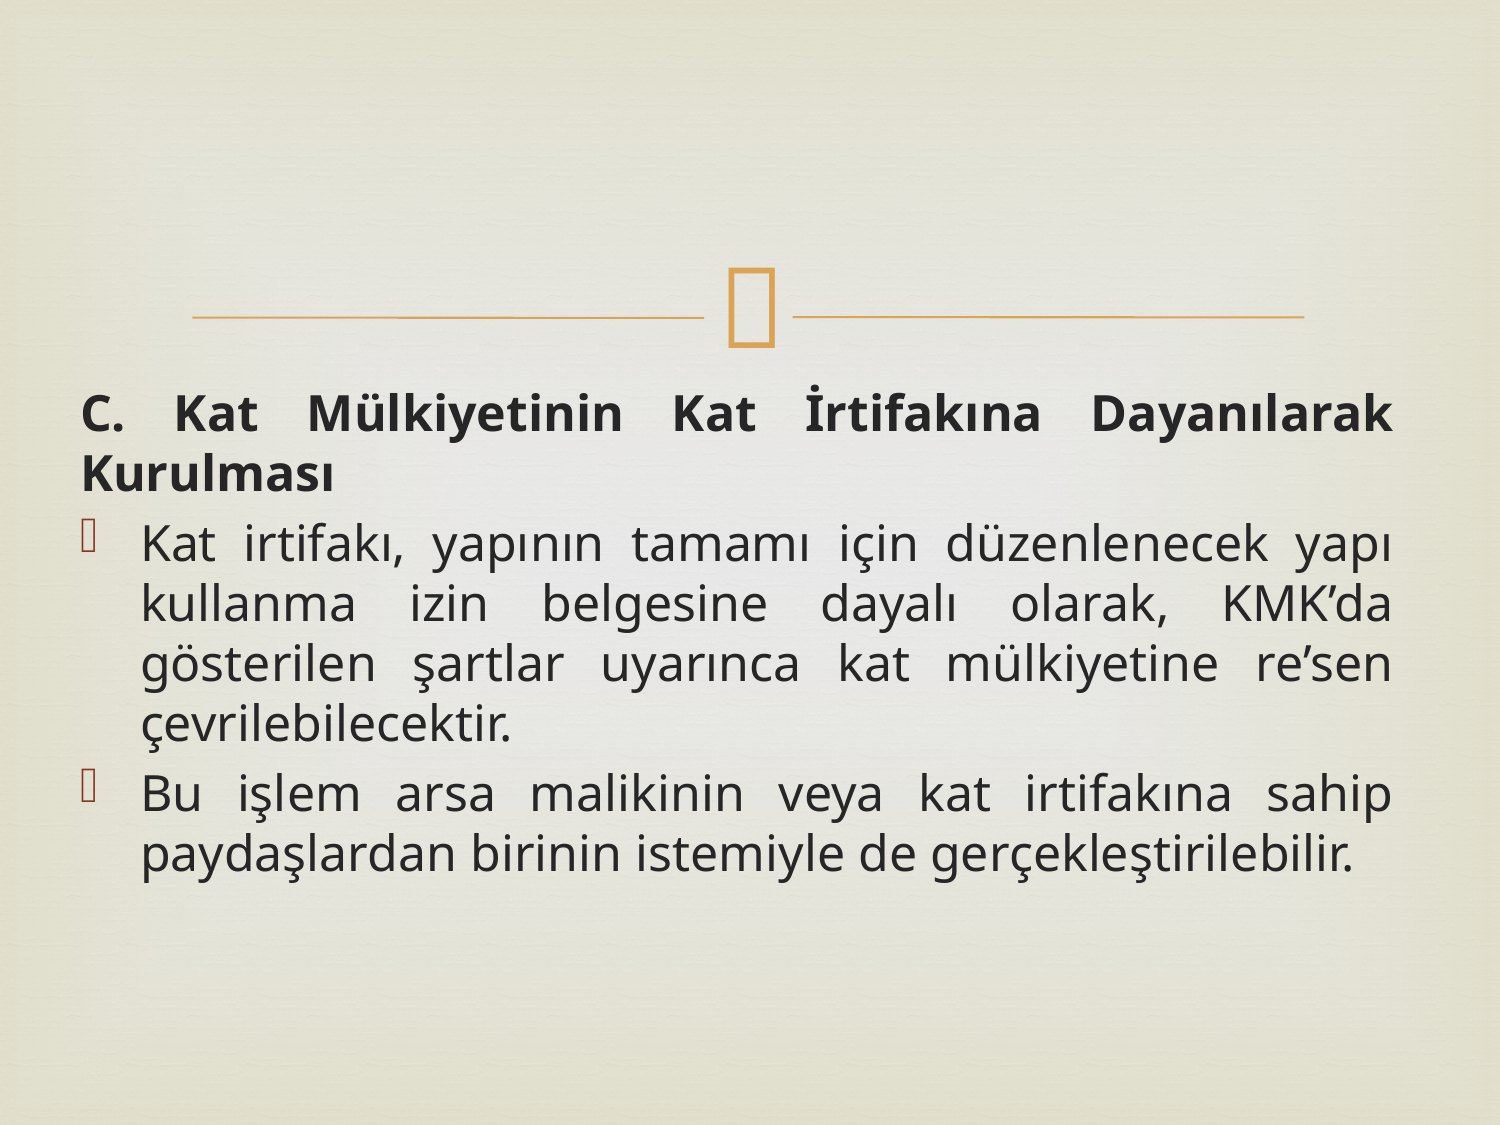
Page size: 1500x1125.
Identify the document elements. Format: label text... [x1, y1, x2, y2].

list C. Kat Mülkiyetinin Kat İrtifakına Dayanılarak Kurulması Kat irtifakı, yapının tamamı için düzenlenecek yapı kullanma izin belgesine dayalı olarak, KMK’da gösterilen şartlar uyarınca kat mülkiyetine re’sen çevrilebilecektir. Bu işlem arsa malikinin veya kat irtifakına sahip paydaşlardan birinin istemiyle de gerçekleştirilebilir. [64, 373, 1409, 1035]
